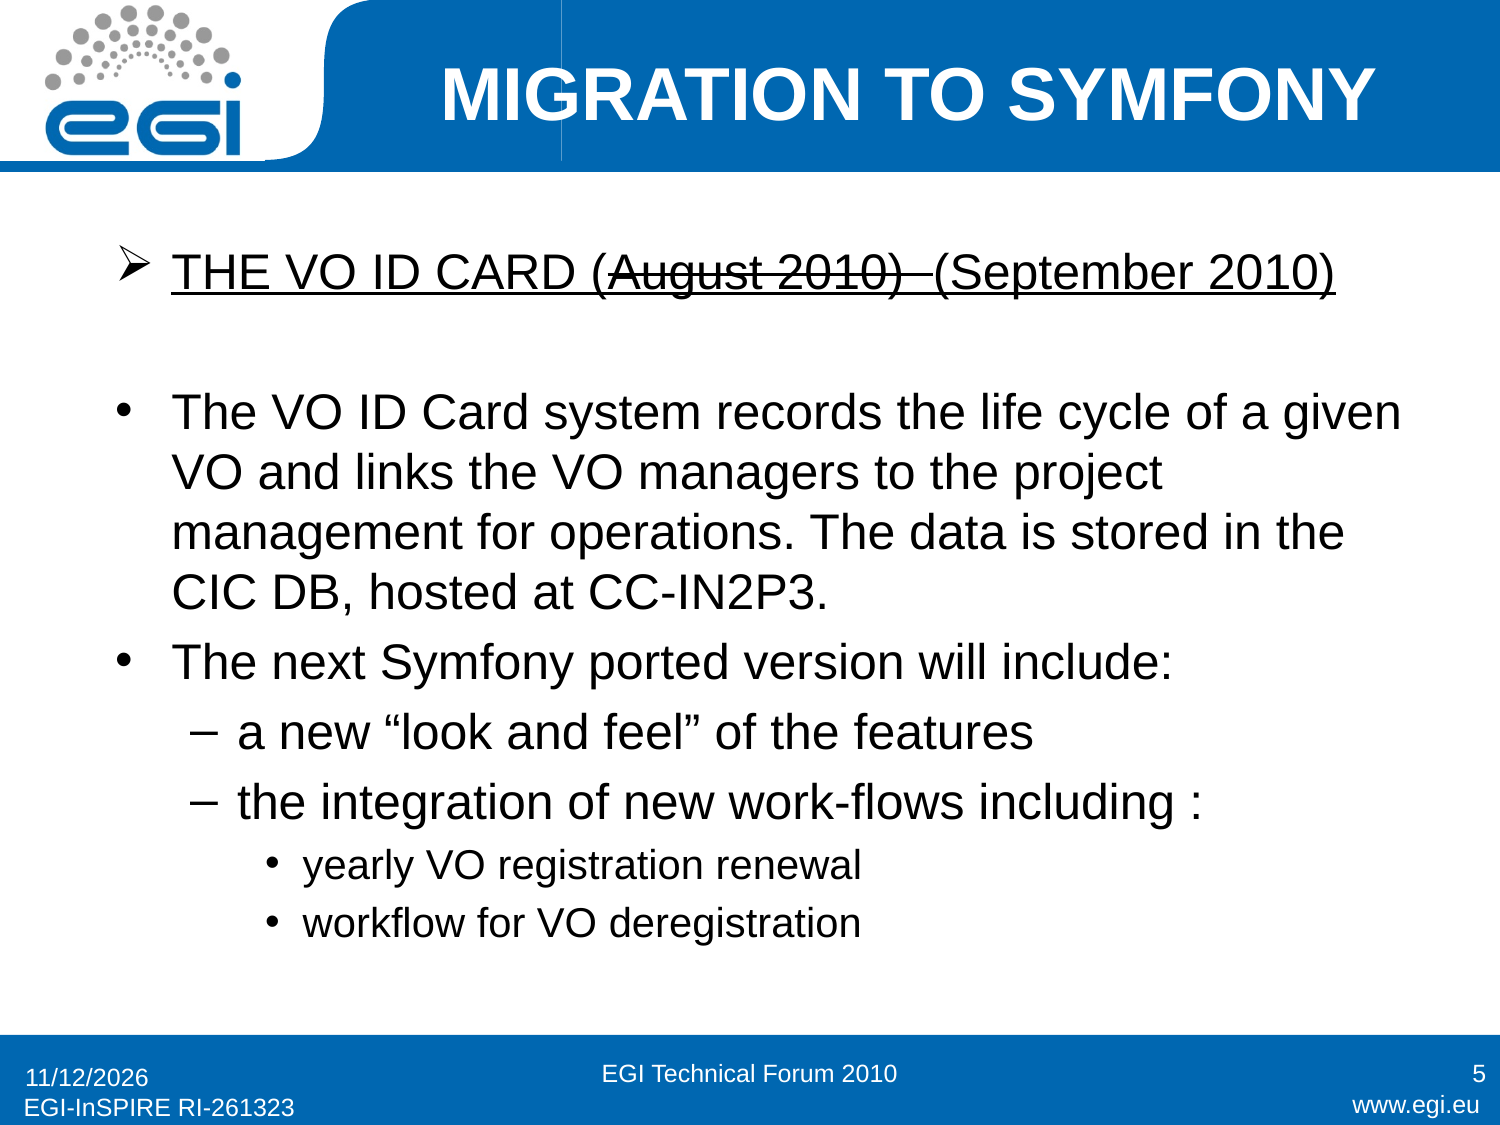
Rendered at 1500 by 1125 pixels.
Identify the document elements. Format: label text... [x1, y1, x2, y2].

slide_number 5 [1151, 1042, 1500, 1103]
list THE VO ID CARD (August 2010) (September 2010) The VO ID Card system records the life cycle of a given VO and links the VO managers to the project management for operations. The data is stored in the CIC DB, hosted at CC-IN2P3. The next Symfony ported version will include: a new “look and feel” of the features the integration of new work-flows including : yearly VO registration renewal workflow for VO deregistration [100, 231, 1425, 975]
footer EGI Technical Forum 2010 [512, 1042, 988, 1103]
title Migration to SYMFONY [348, 19, 1471, 161]
picture [0, 0, 265, 161]
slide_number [10, 1046, 361, 1106]
